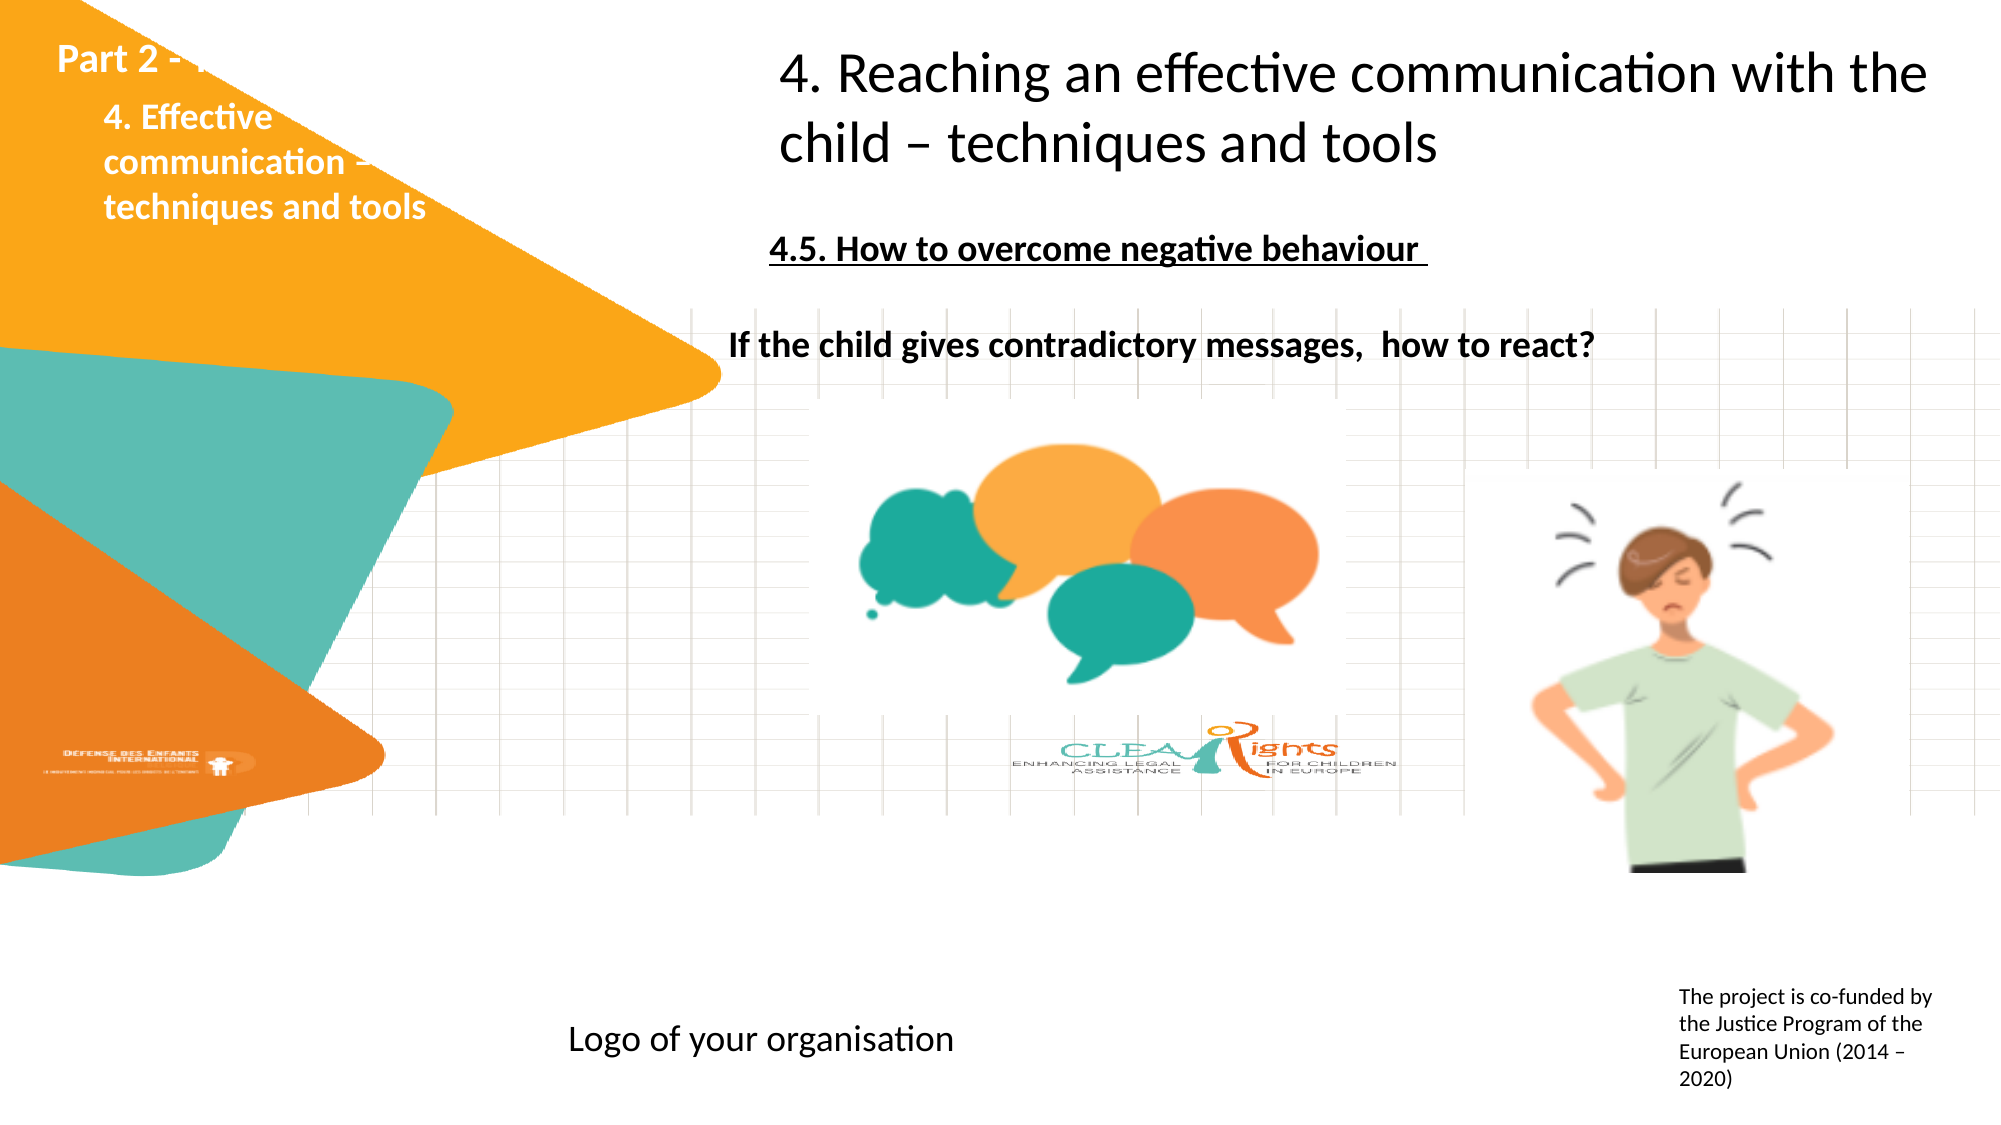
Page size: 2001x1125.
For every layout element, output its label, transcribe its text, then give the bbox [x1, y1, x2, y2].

text_box 4.5. How to overcome negative behaviour [754, 216, 1755, 312]
text_box The project is co-funded by the Justice Program of the European Union (2014 – 2020) [1664, 974, 1973, 1099]
text_box Part 2 - Theoretical presentation [42, 28, 668, 301]
text_box 4. Effective communication – techniques and tools [88, 84, 517, 234]
text_box [65, 640, 1444, 836]
text_box If the child gives contradictory messages, how to react? [713, 312, 1755, 418]
text_box Logo of your organisation [553, 1006, 976, 1067]
text_box 4. Reaching an effective communication with the child – techniques and tools [764, 26, 2000, 321]
picture [0, 0, 2001, 1125]
